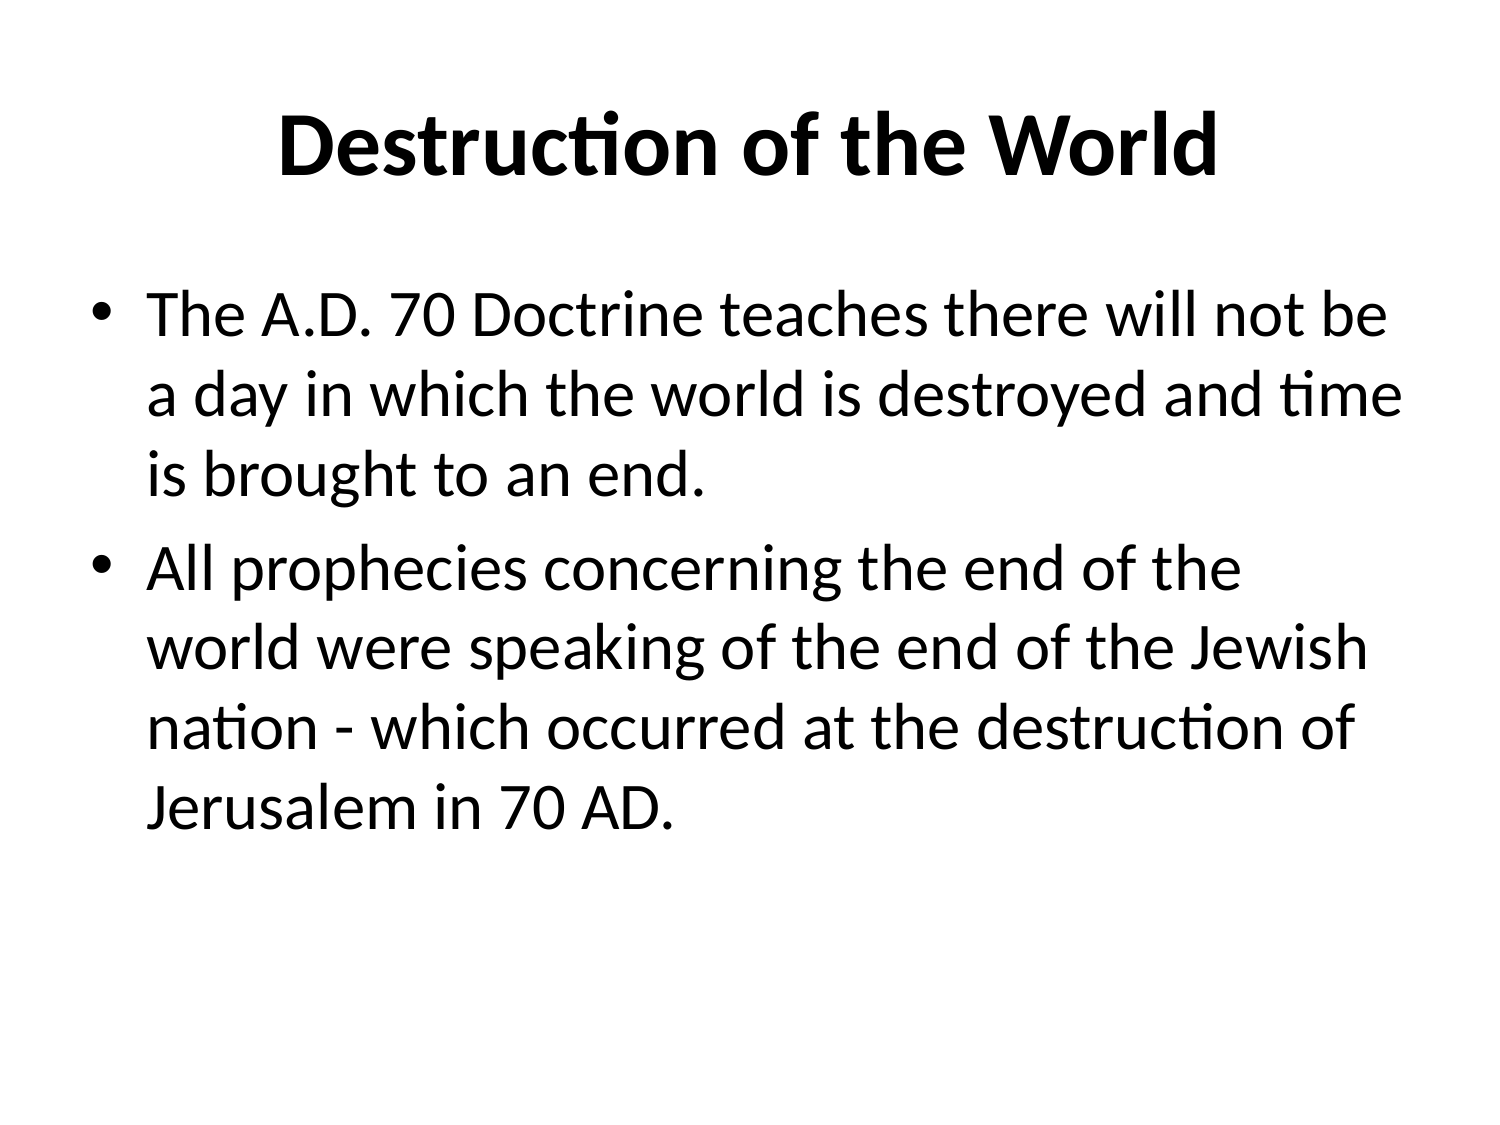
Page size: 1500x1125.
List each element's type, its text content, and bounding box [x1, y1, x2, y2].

list The A.D. 70 Doctrine teaches there will not be a day in which the world is destroyed and time is brought to an end. All prophecies concerning the end of the world were speaking of the end of the Jewish nation - which occurred at the destruction of Jerusalem in 70 AD. [75, 262, 1425, 1005]
title Destruction of the World [75, 45, 1425, 233]
